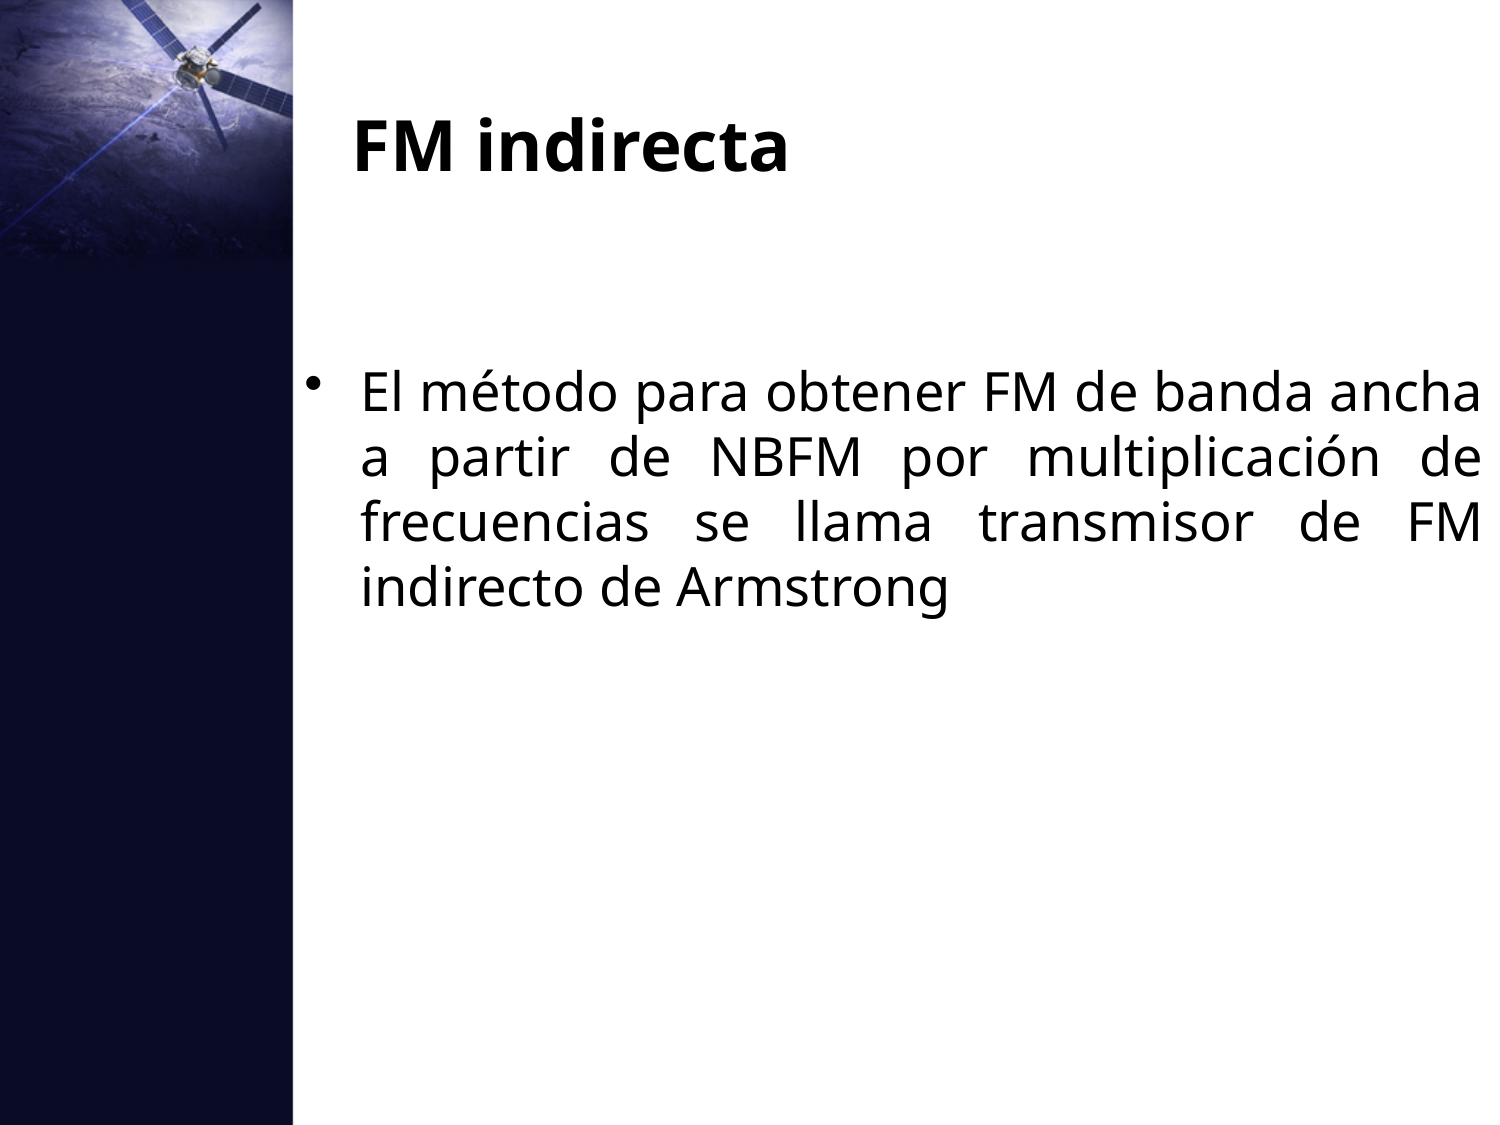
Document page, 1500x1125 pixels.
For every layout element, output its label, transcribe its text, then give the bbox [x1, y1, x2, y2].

title FM indirecta [336, 101, 1200, 186]
list El método para obtener FM de banda ancha a partir de NBFM por multiplicación de frecuencias se llama transmisor de FM indirecto de Armstrong [289, 349, 1500, 1125]
picture [0, 0, 1500, 1125]
